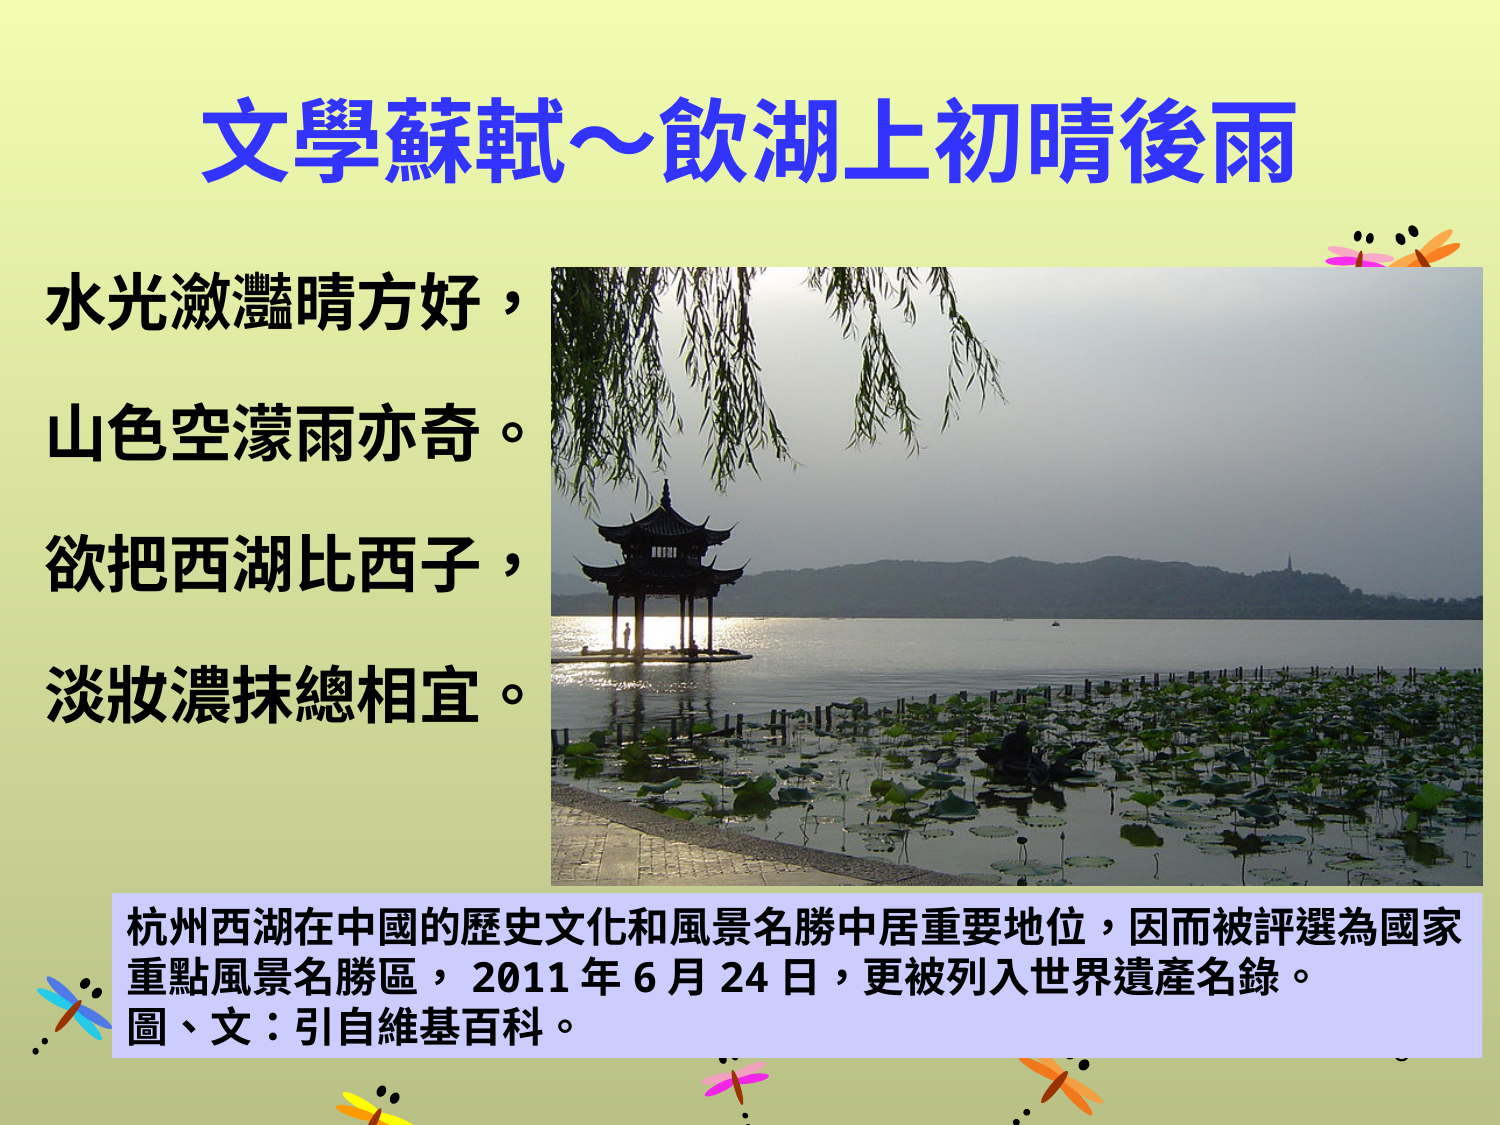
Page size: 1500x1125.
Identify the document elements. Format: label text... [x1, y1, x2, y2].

slide_number 5 [1074, 1058, 1425, 1103]
title 文學蘇軾～飲湖上初晴後雨 [75, 45, 1425, 233]
list 水光瀲灩晴方好， 山色空濛雨亦奇。 欲把西湖比西子， 淡妝濃抹總相宜。 [29, 255, 620, 835]
text_box 杭州西湖在中國的歷史文化和風景名勝中居重要地位，因而被評選為國家重點風景名勝區，2011年6月24日，更被列入世界遺產名錄。 圖、文：引自維基百科。 [112, 893, 1483, 1058]
picture [551, 267, 1483, 886]
